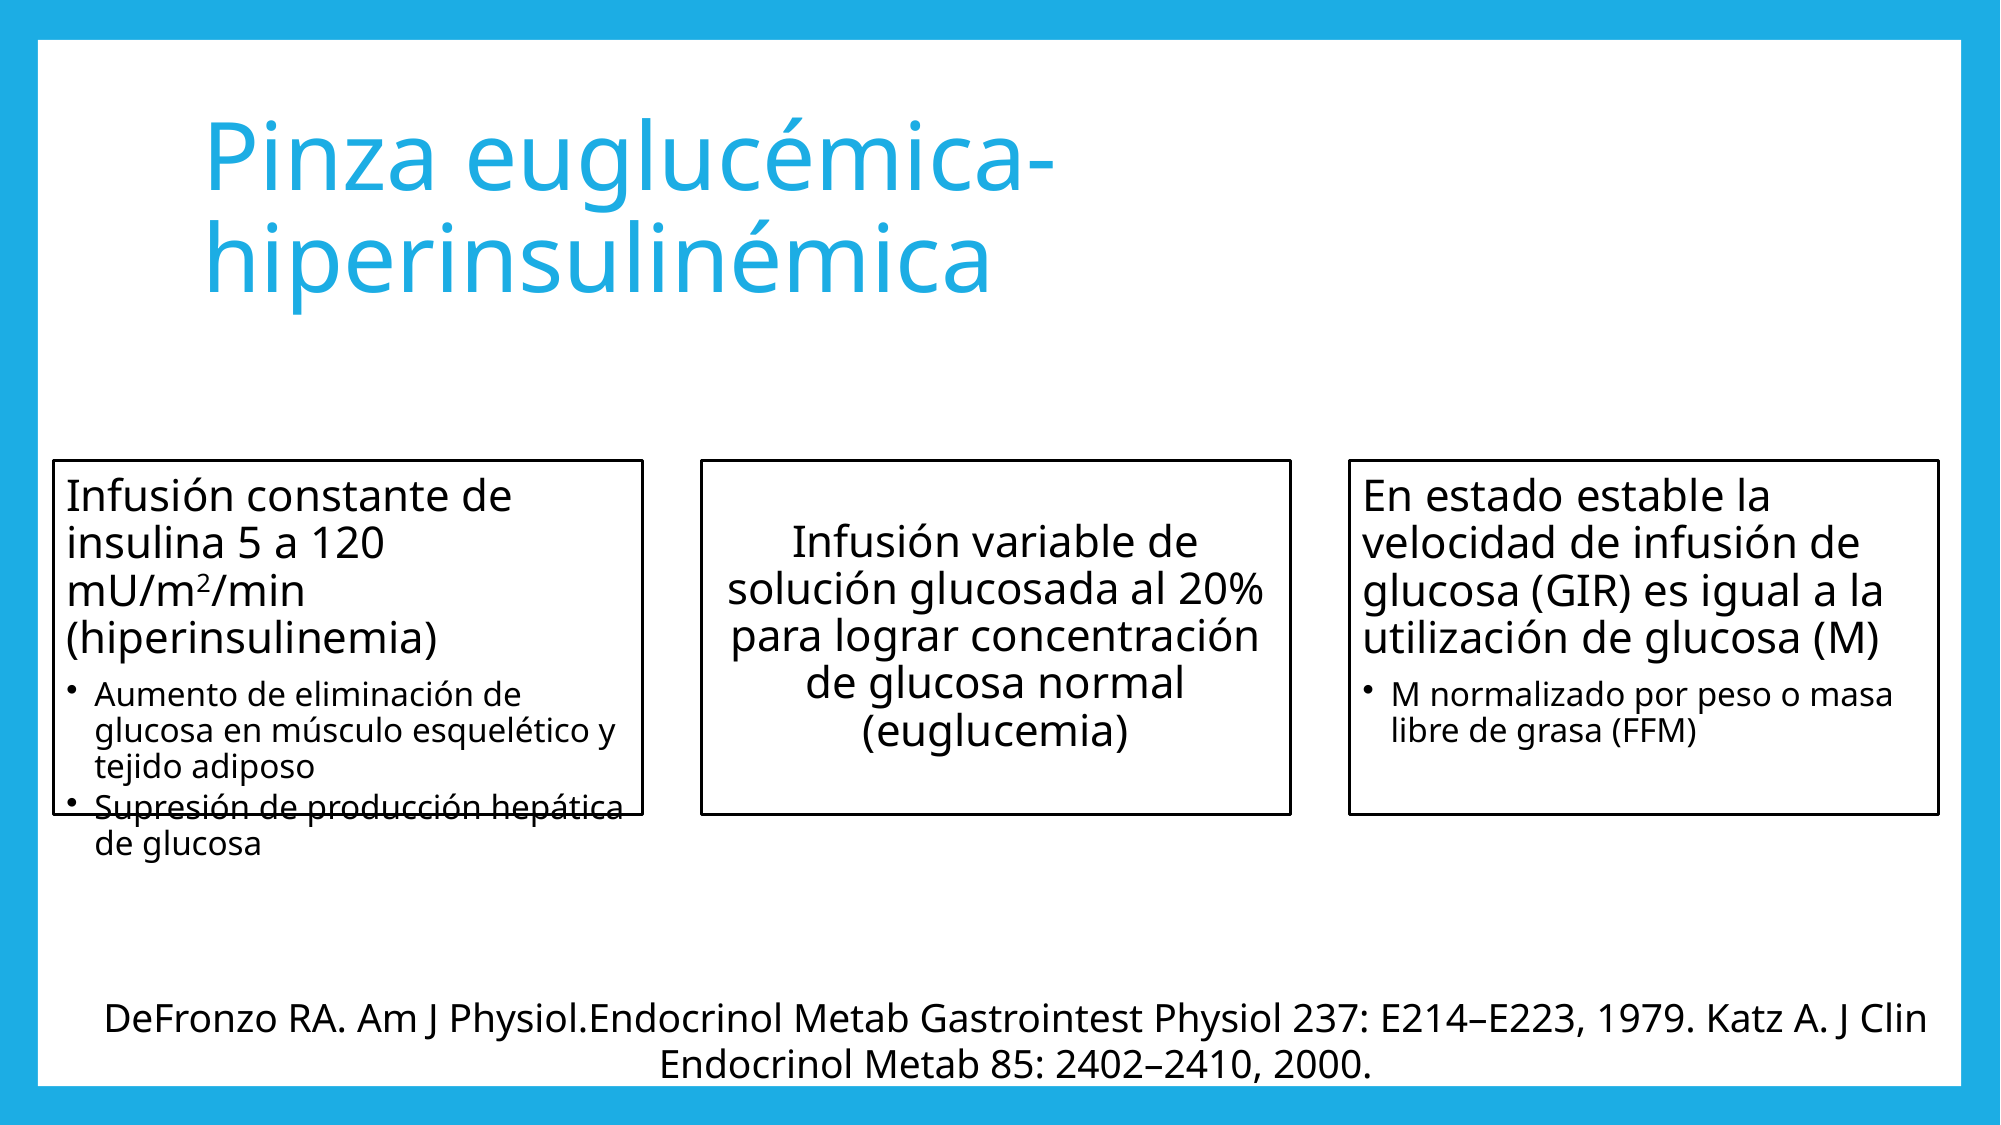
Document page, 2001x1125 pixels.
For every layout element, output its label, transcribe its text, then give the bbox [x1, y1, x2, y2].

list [52, 305, 1939, 969]
text_box DeFronzo RA. Am J Physiol.Endocrinol Metab Gastrointest Physiol 237: E214–E223, 1979. Katz A. J Clin Endocrinol Metab 85: 2402–2410, 2000. [62, 986, 1969, 1095]
title Pinza euglucémica-hiperinsulinémica [187, 99, 1808, 304]
